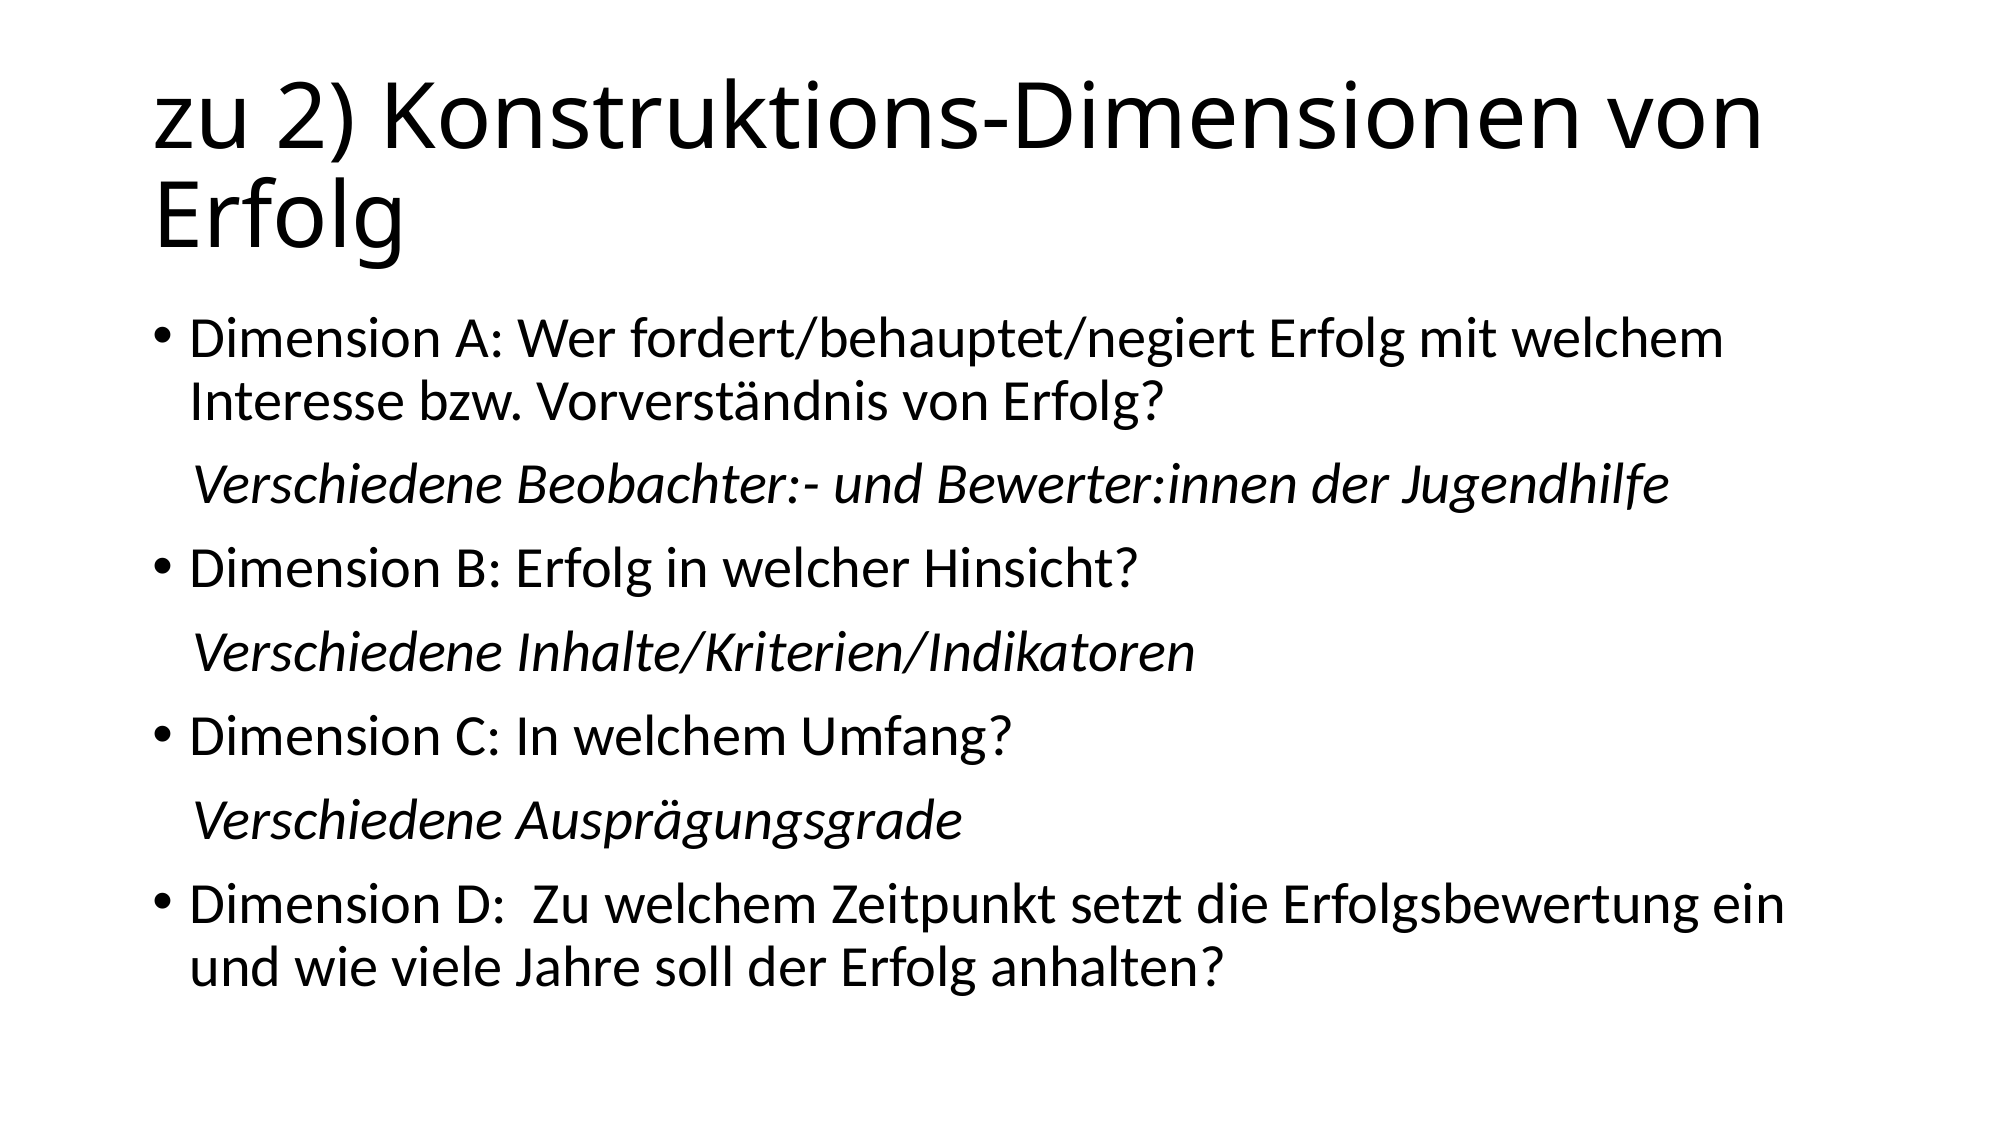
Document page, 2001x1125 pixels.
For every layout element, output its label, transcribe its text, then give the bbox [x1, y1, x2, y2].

list Dimension A: Wer fordert/behauptet/negiert Erfolg mit welchem Interesse bzw. Vorverständnis von Erfolg? Verschiedene Beobachter:- und Bewerter:innen der Jugendhilfe Dimension B: Erfolg in welcher Hinsicht? Verschiedene Inhalte/Kriterien/Indikatoren Dimension C: In welchem Umfang? Verschiedene Ausprägungsgrade Dimension D: Zu welchem Zeitpunkt setzt die Erfolgsbewertung ein und wie viele Jahre soll der Erfolg anhalten? [137, 299, 1863, 1014]
title zu 2) Konstruktions-Dimensionen von Erfolg [137, 59, 1863, 278]
